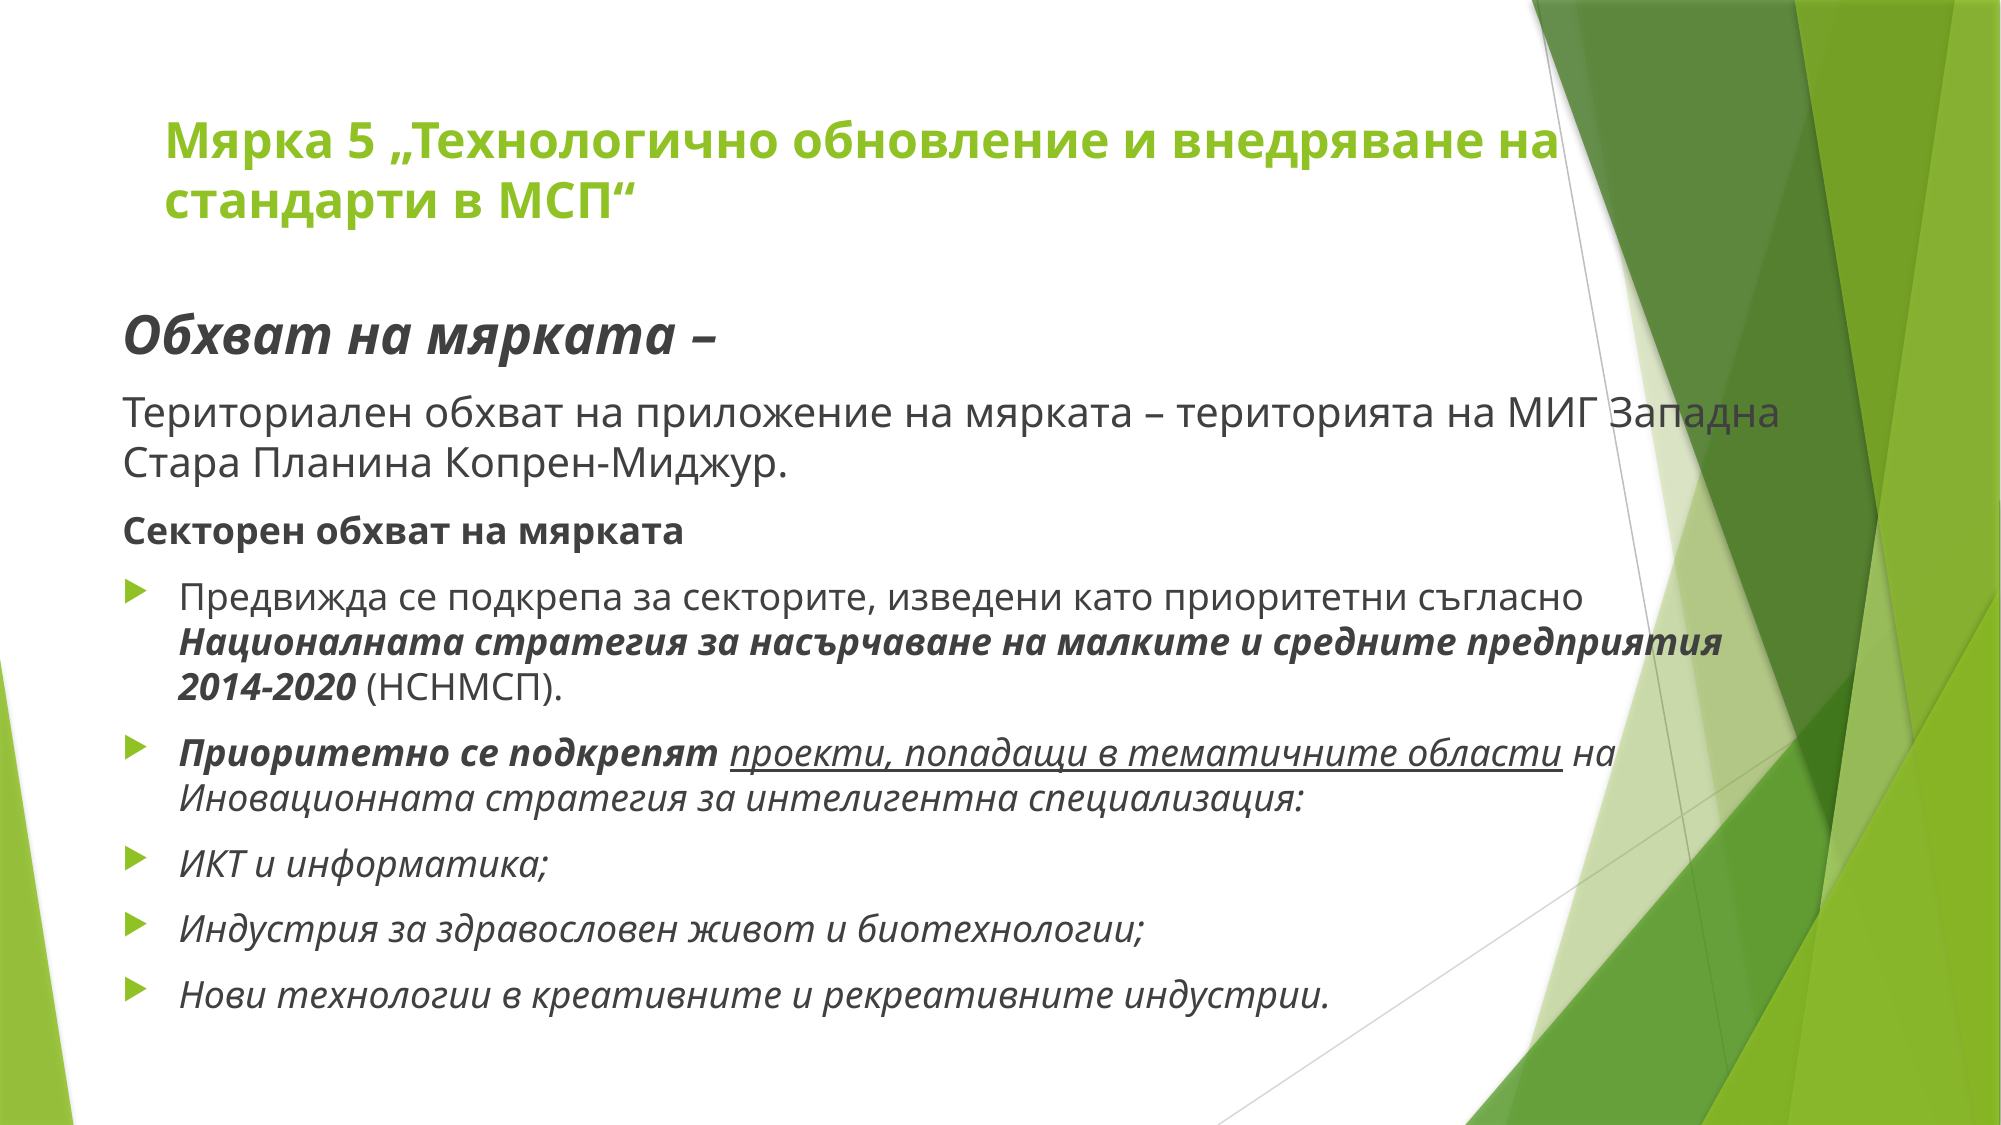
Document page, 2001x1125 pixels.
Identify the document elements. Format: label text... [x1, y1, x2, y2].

title Мярка 5 „Технологично обновление и внедряване на стандарти в МСП“ [149, 101, 1639, 292]
list Обхват на мярката – Териториален обхват на приложение на мярката – територията на МИГ Западна Стара Планина Копрен-Миджур. Секторен обхват на мярката Предвижда се подкрепа за секторите, изведени като приоритетни съгласно Националната стратегия за насърчаване на малките и средните предприятия 2014-2020 (НСНМСП). Приоритетно се подкрепят проекти, попадащи в тематичните области на Иновационната стратегия за интелигентна специализация: ИКТ и информатика; Индустрия за здравословен живот и биотехнологии; Нови технологии в креативните и рекреативните индустрии. [107, 292, 1815, 1125]
